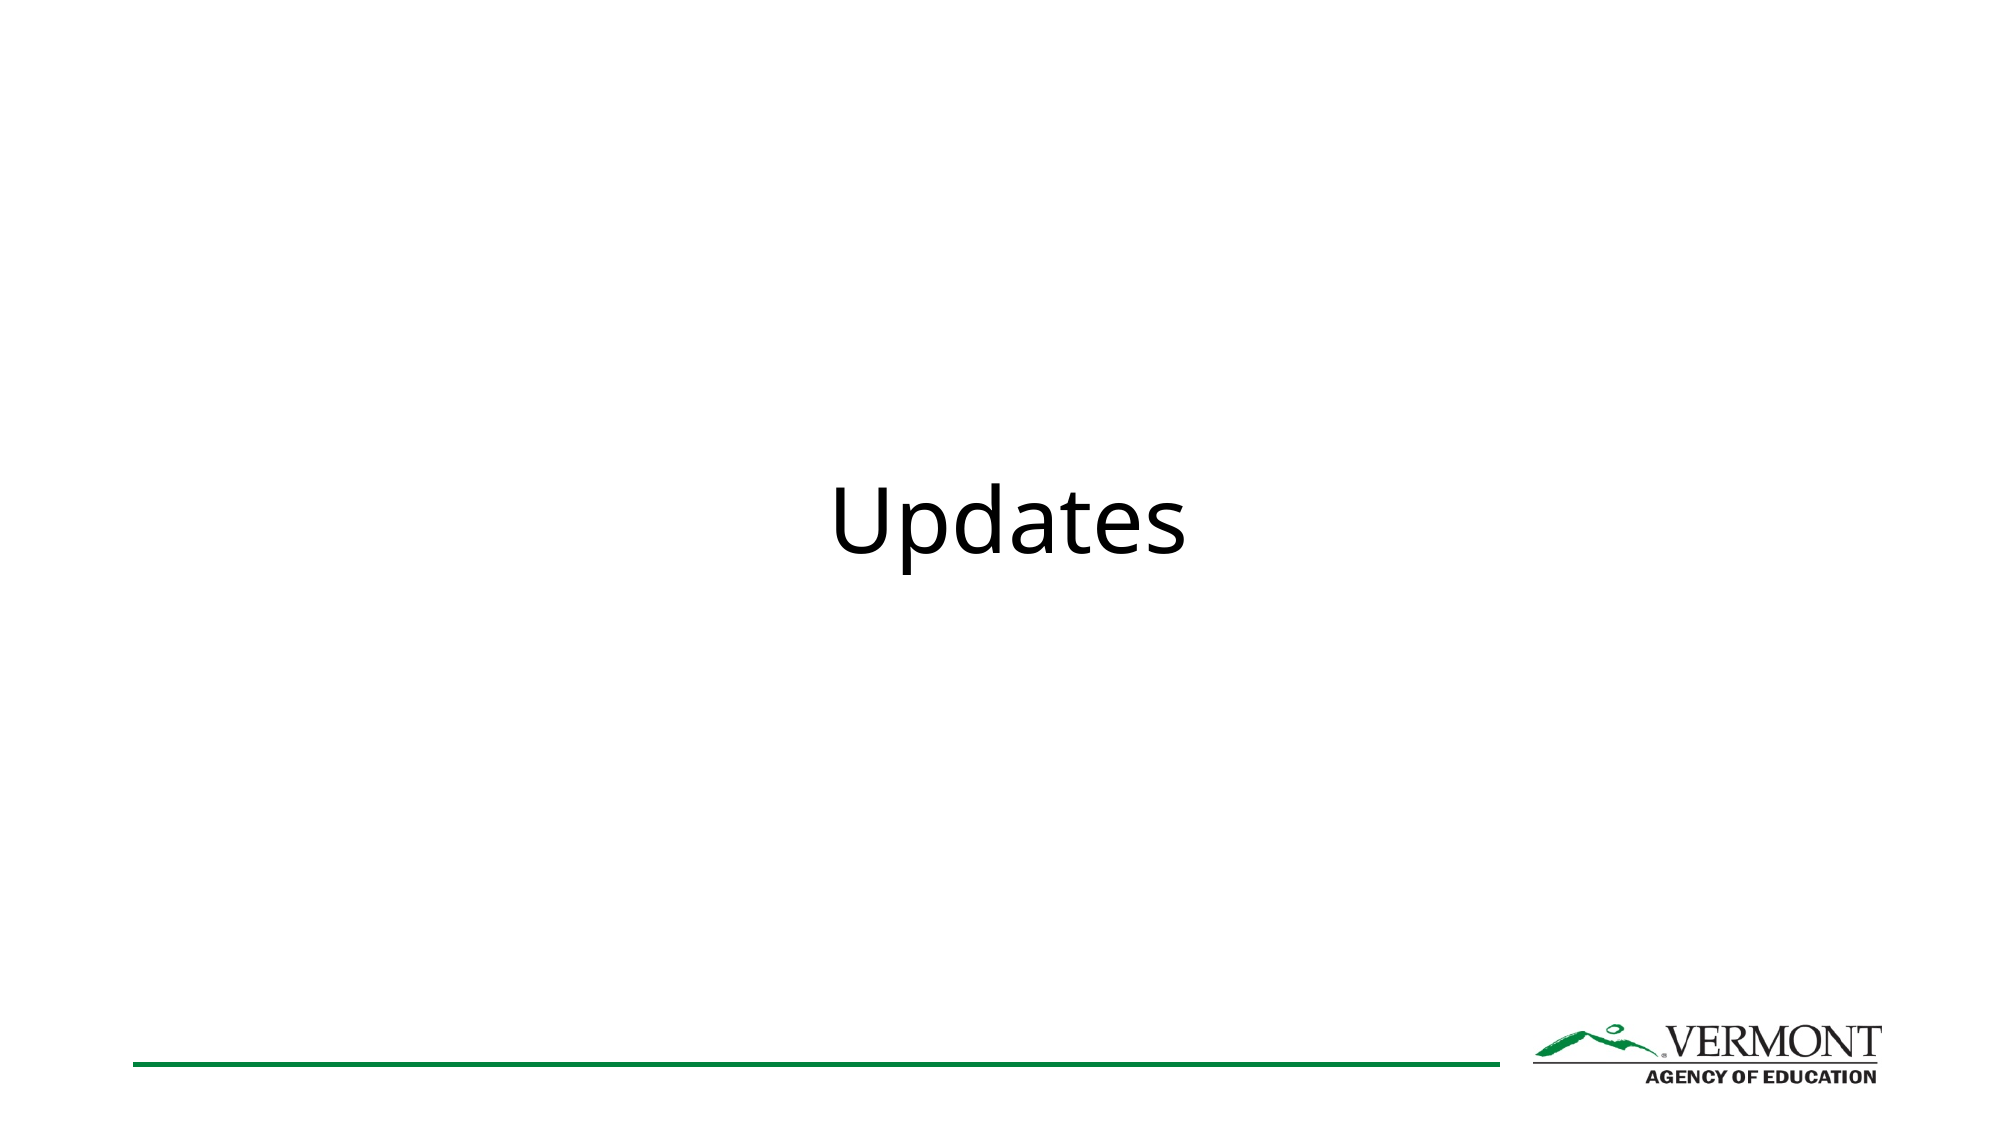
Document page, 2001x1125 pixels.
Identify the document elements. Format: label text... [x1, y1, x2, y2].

picture [1533, 1024, 1882, 1101]
title Updates [116, 396, 1900, 638]
